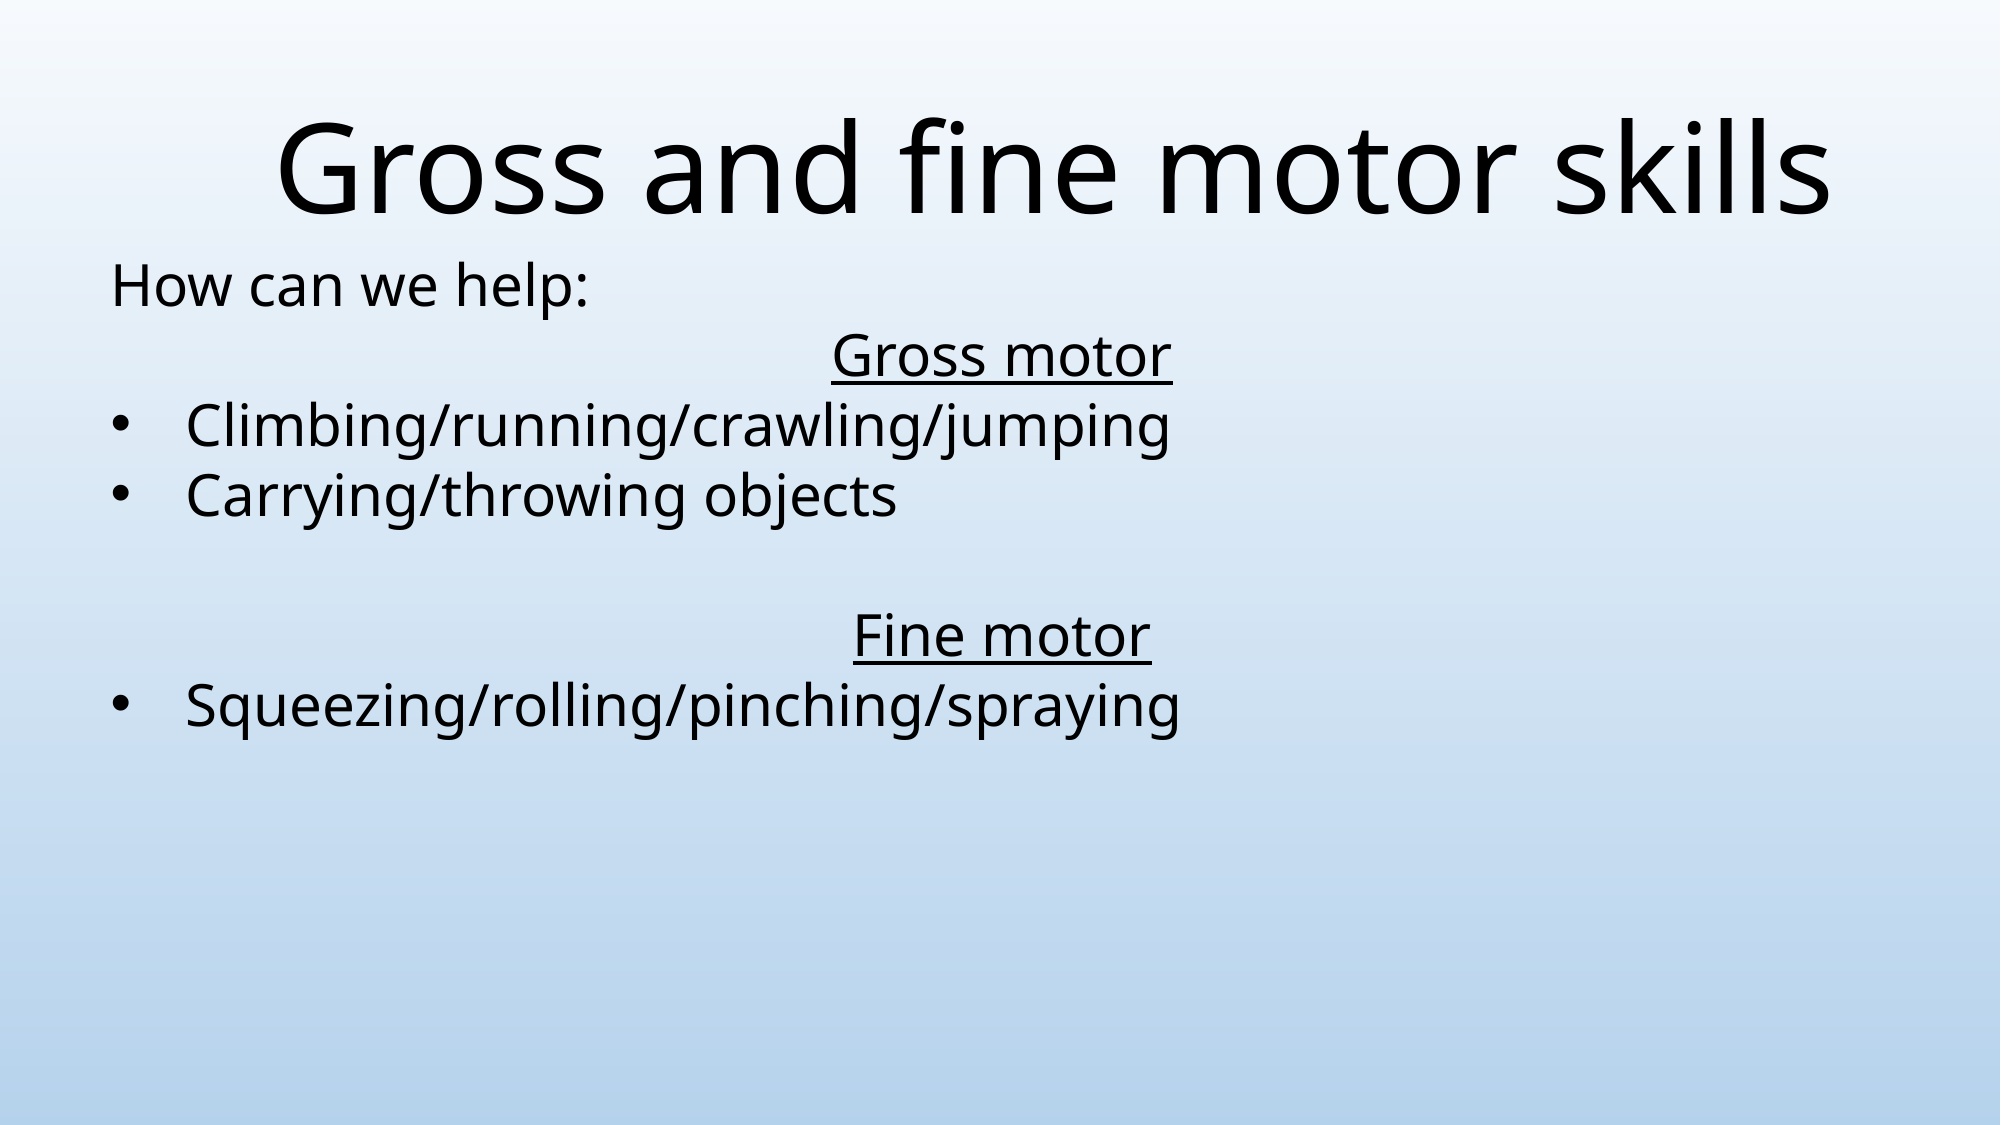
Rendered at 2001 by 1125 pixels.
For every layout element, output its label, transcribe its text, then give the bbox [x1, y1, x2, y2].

title Gross and fine motor skills [132, 68, 1978, 248]
text_box How can we help: Gross motor Climbing/running/crawling/jumping Carrying/throwing objects Fine motor Squeezing/rolling/pinching/spraying [95, 240, 1909, 955]
text_box [148, 466, 1149, 527]
